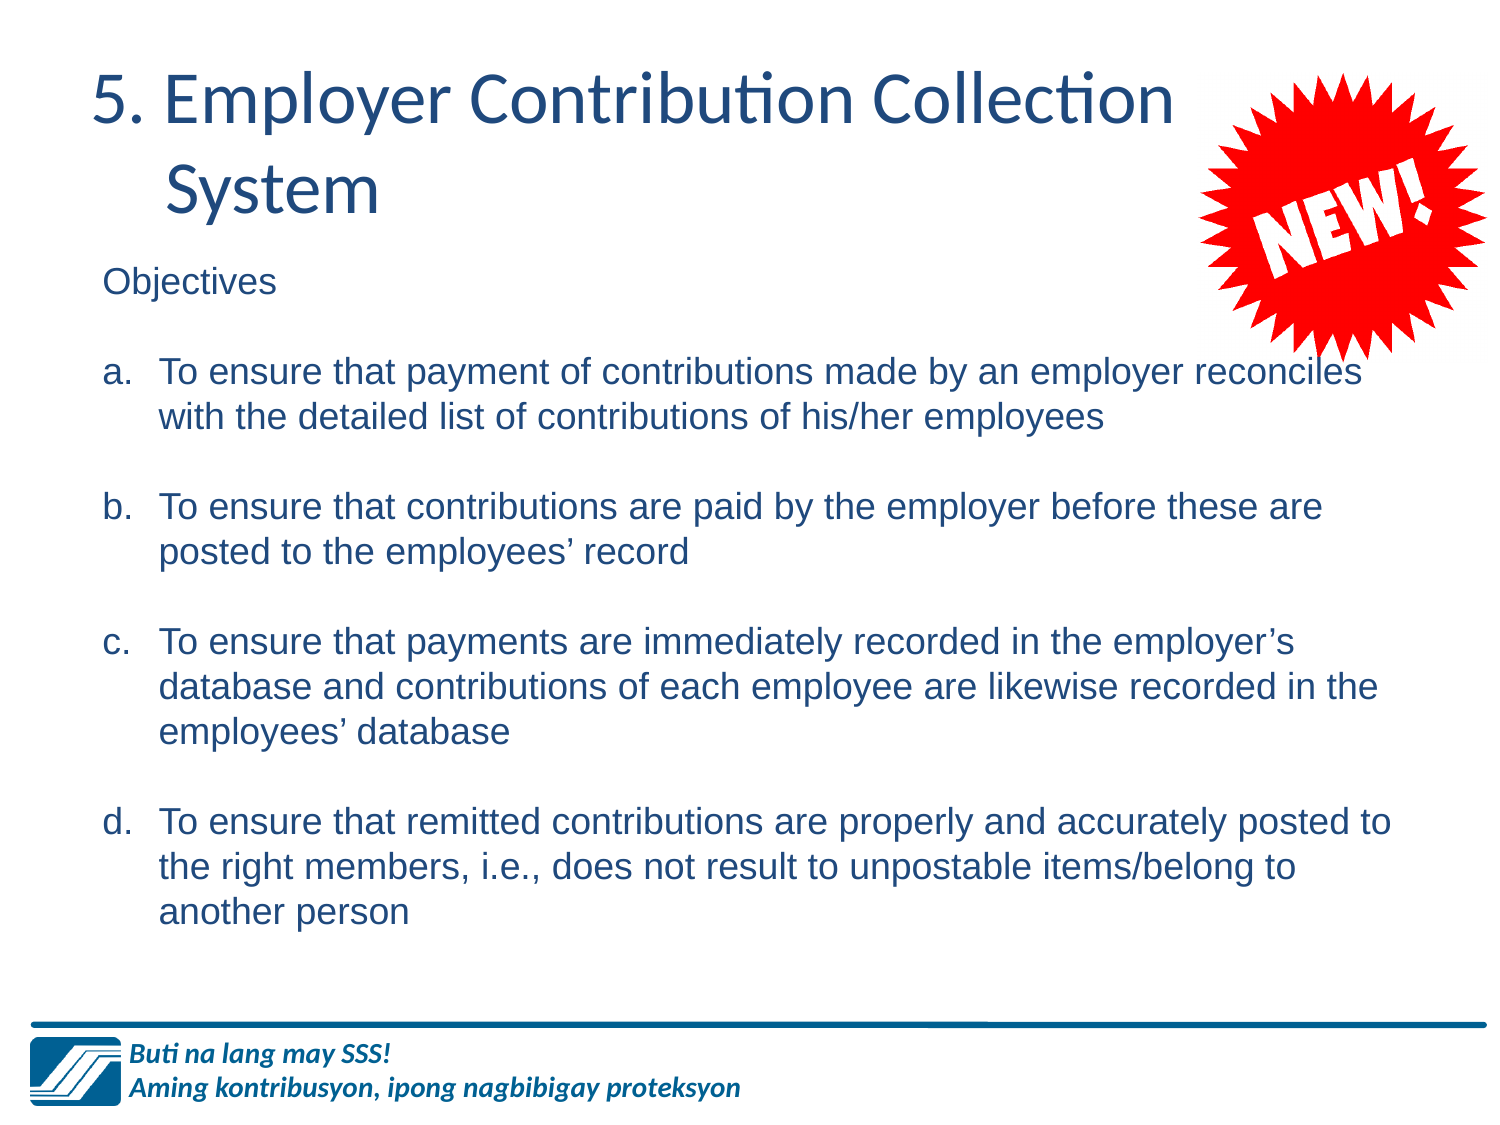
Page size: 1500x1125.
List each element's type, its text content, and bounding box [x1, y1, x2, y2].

picture [1196, 72, 1488, 363]
picture [30, 1046, 121, 1094]
text_box Objectives To ensure that payment of contributions made by an employer reconciles with the detailed list of contributions of his/her employees To ensure that contributions are paid by the employer before these are posted to the employees’ record To ensure that payments are immediately recorded in the employer’s database and contributions of each employee are likewise recorded in the employees’ database To ensure that remitted contributions are properly and accurately posted to the right members, i.e., does not result to unpostable items/belong to another person [87, 249, 1425, 940]
picture [30, 1058, 121, 1099]
title 5. Employer Contribution Collection System [74, 44, 1426, 233]
